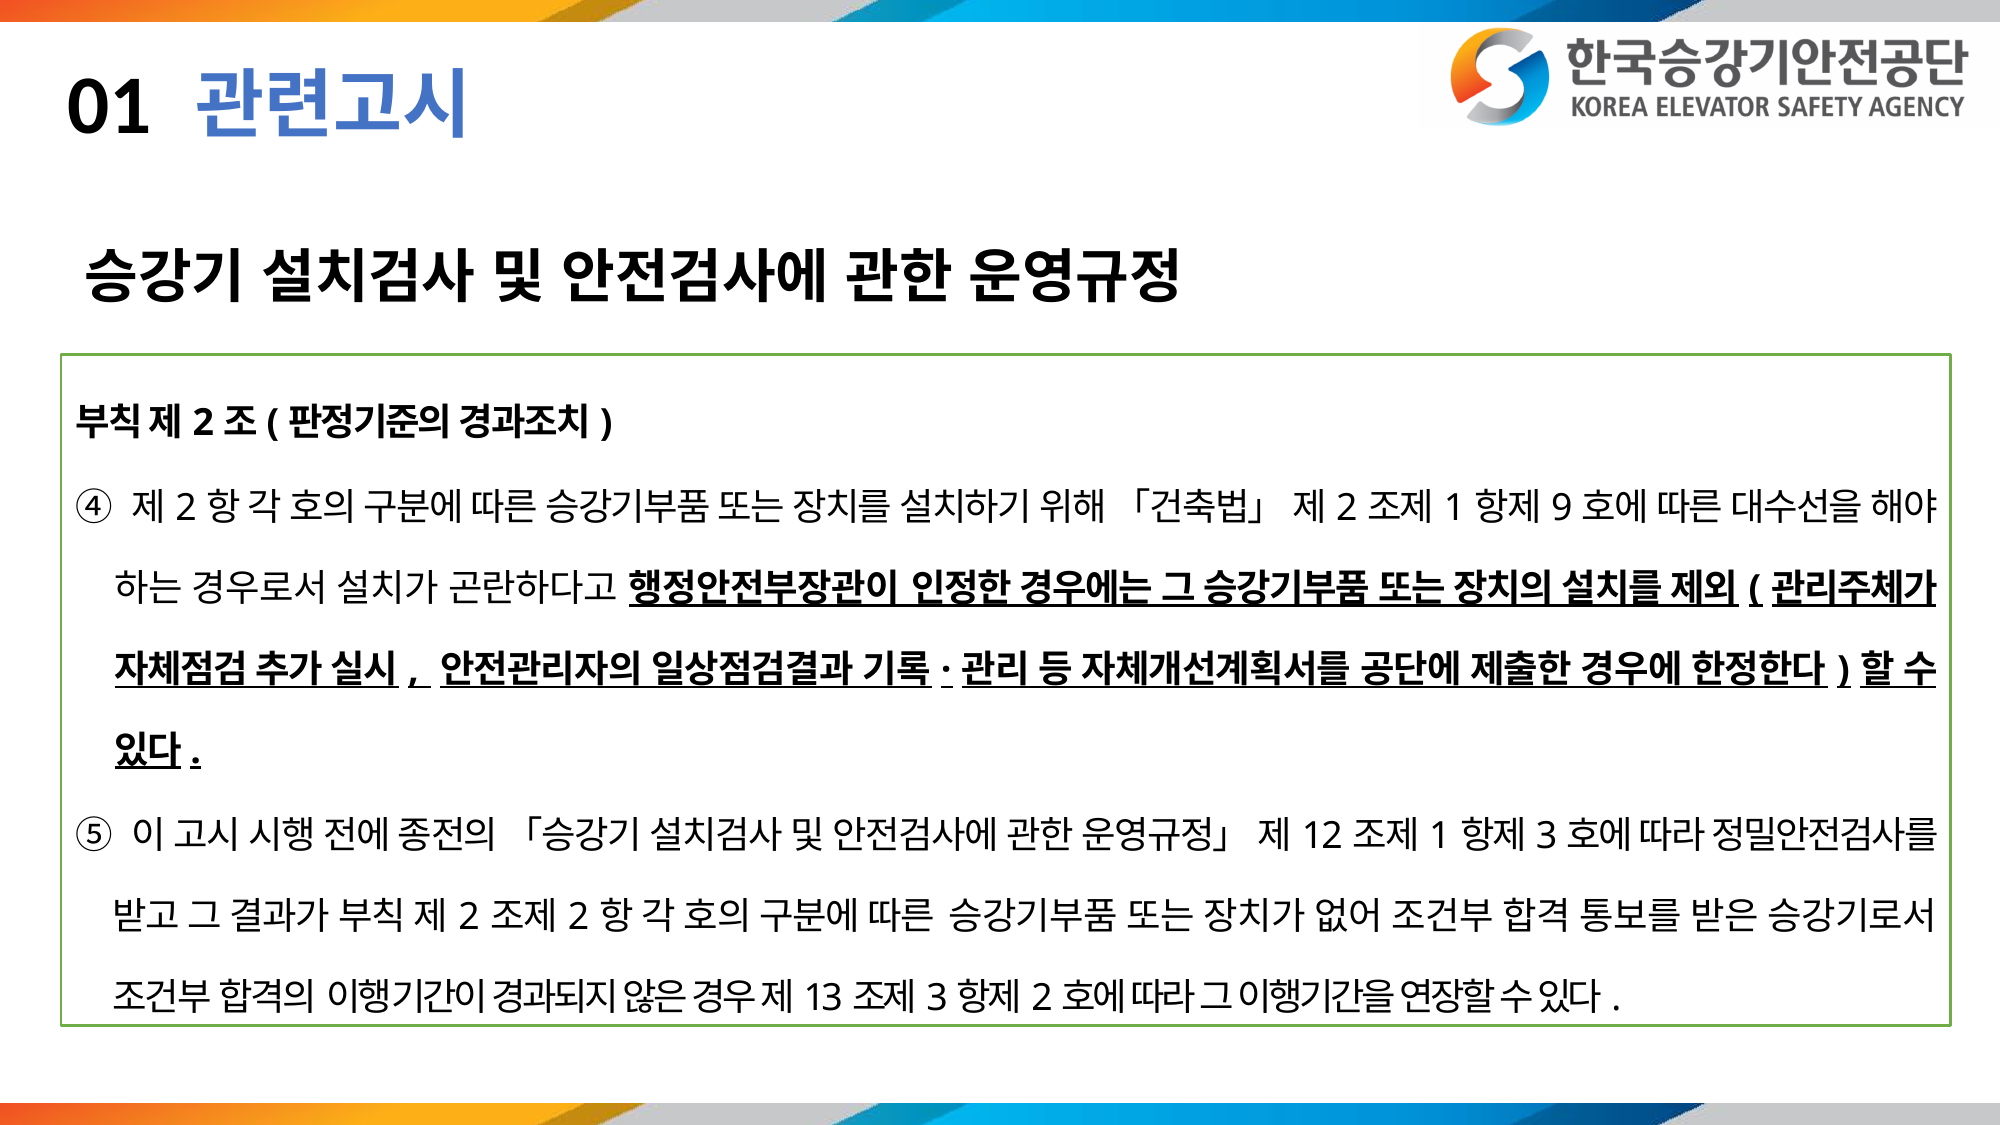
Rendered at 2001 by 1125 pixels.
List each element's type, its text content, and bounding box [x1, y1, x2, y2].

picture [0, 0, 882, 22]
picture [1501, 1103, 2000, 1125]
text_box 부칙 제2조(판정기준의 경과조치) ④ 제2항 각 호의 구분에 따른 승강기부품 또는 장치를 설치하기 위해 「건축법」 제2조제1항제9호에 따른 대수선을 해야 하는 경우로서 설치가 곤란하다고 행정안전부장관이 인정한 경우에는 그 승강기부품 또는 장치의 설치를 제외(관리주체가 자체점검 추가 실시, 안전관리자의 일상점검결과 기록·관리 등 자체개선계획서를 공단에 제출한 경우에 한정한다)할 수 있다. ⑤ 이 고시 시행 전에 종전의 「승강기 설치검사 및 안전검사에 관한 운영규정」 제12조제1항제3호에 따라 정밀안전검사를 받고 그 결과가 부칙 제2조제2항 각 호의 구분에 따른 승강기부품 또는 장치가 없어 조건부 합격 통보를 받은 승강기로서 조건부 합격의 이행기간이 경과되지 않은 경우 제13조제3항제2호에 따라 그 이행기간을 연장할 수 있다. [60, 354, 1951, 1026]
picture [0, 1103, 882, 1125]
text_box 승강기 설치검사 및 안전검사에 관한 운영규정 [42, 221, 1729, 317]
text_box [12, 42, 984, 159]
picture [1417, 0, 2000, 129]
